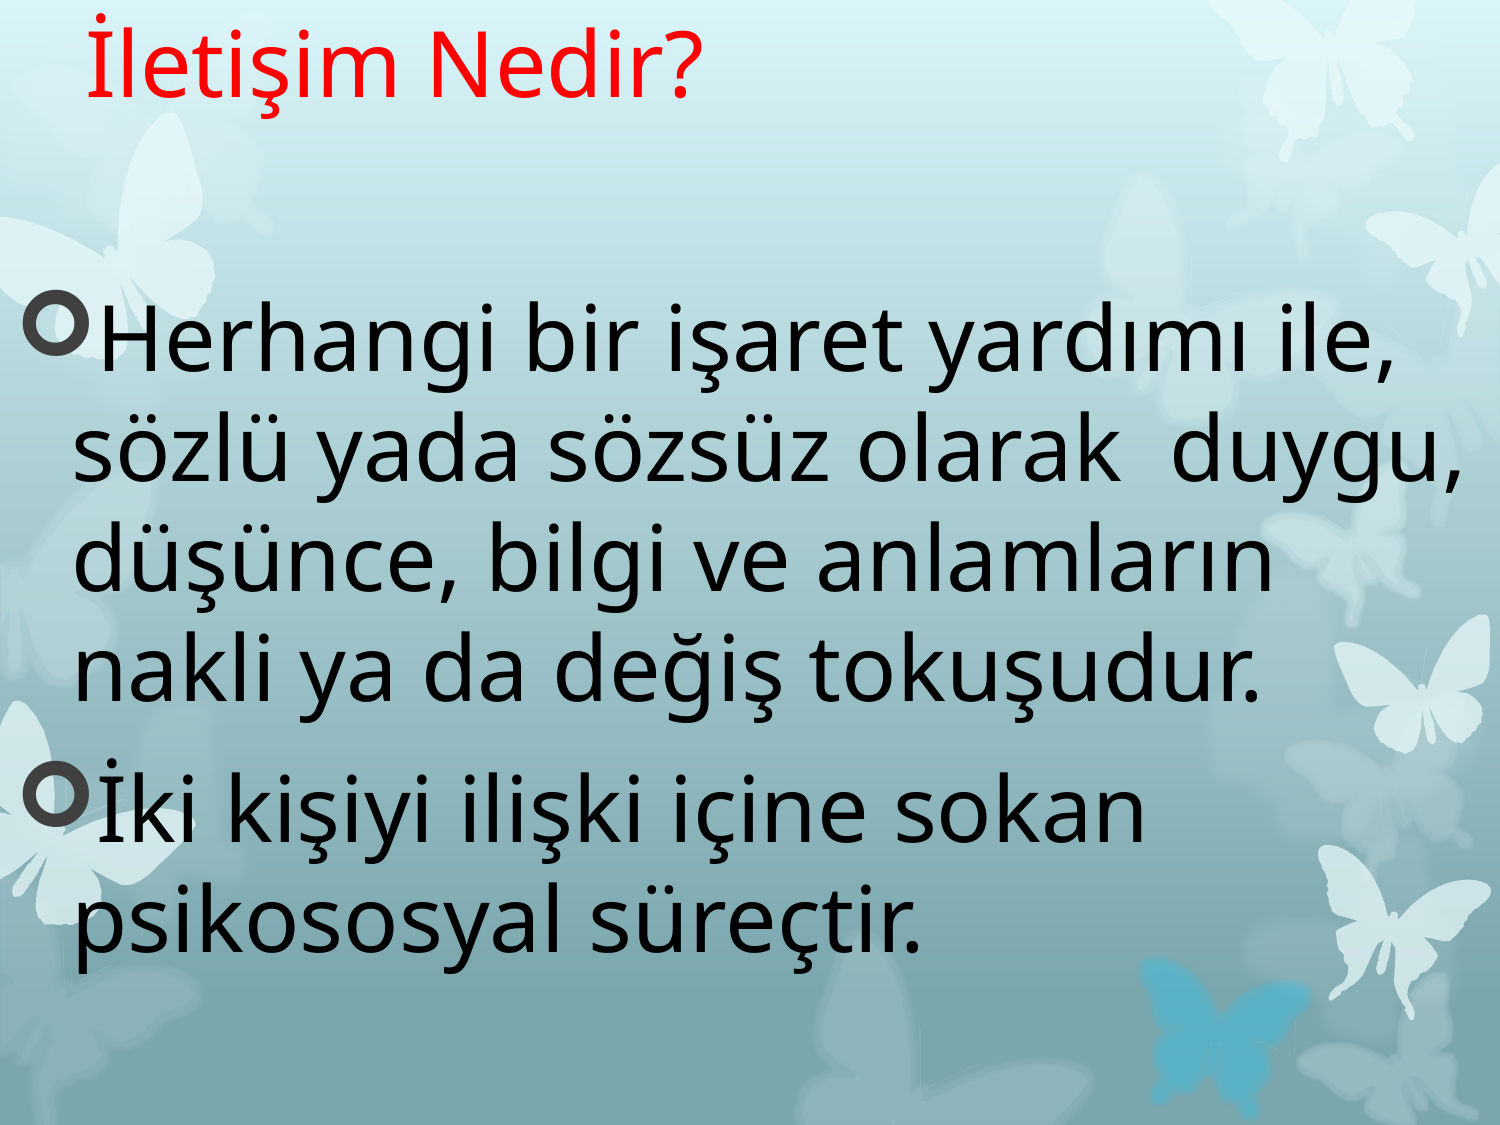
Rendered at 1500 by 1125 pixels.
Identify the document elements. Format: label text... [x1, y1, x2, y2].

list Herhangi bir işaret yardımı ile, sözlü yada sözsüz olarak duygu, düşünce, bilgi ve anlamların nakli ya da değiş tokuşudur. İki kişiyi ilişki içine sokan psikososyal süreçtir. [0, 125, 1500, 1125]
title İletişim Nedir? [70, 35, 1240, 125]
